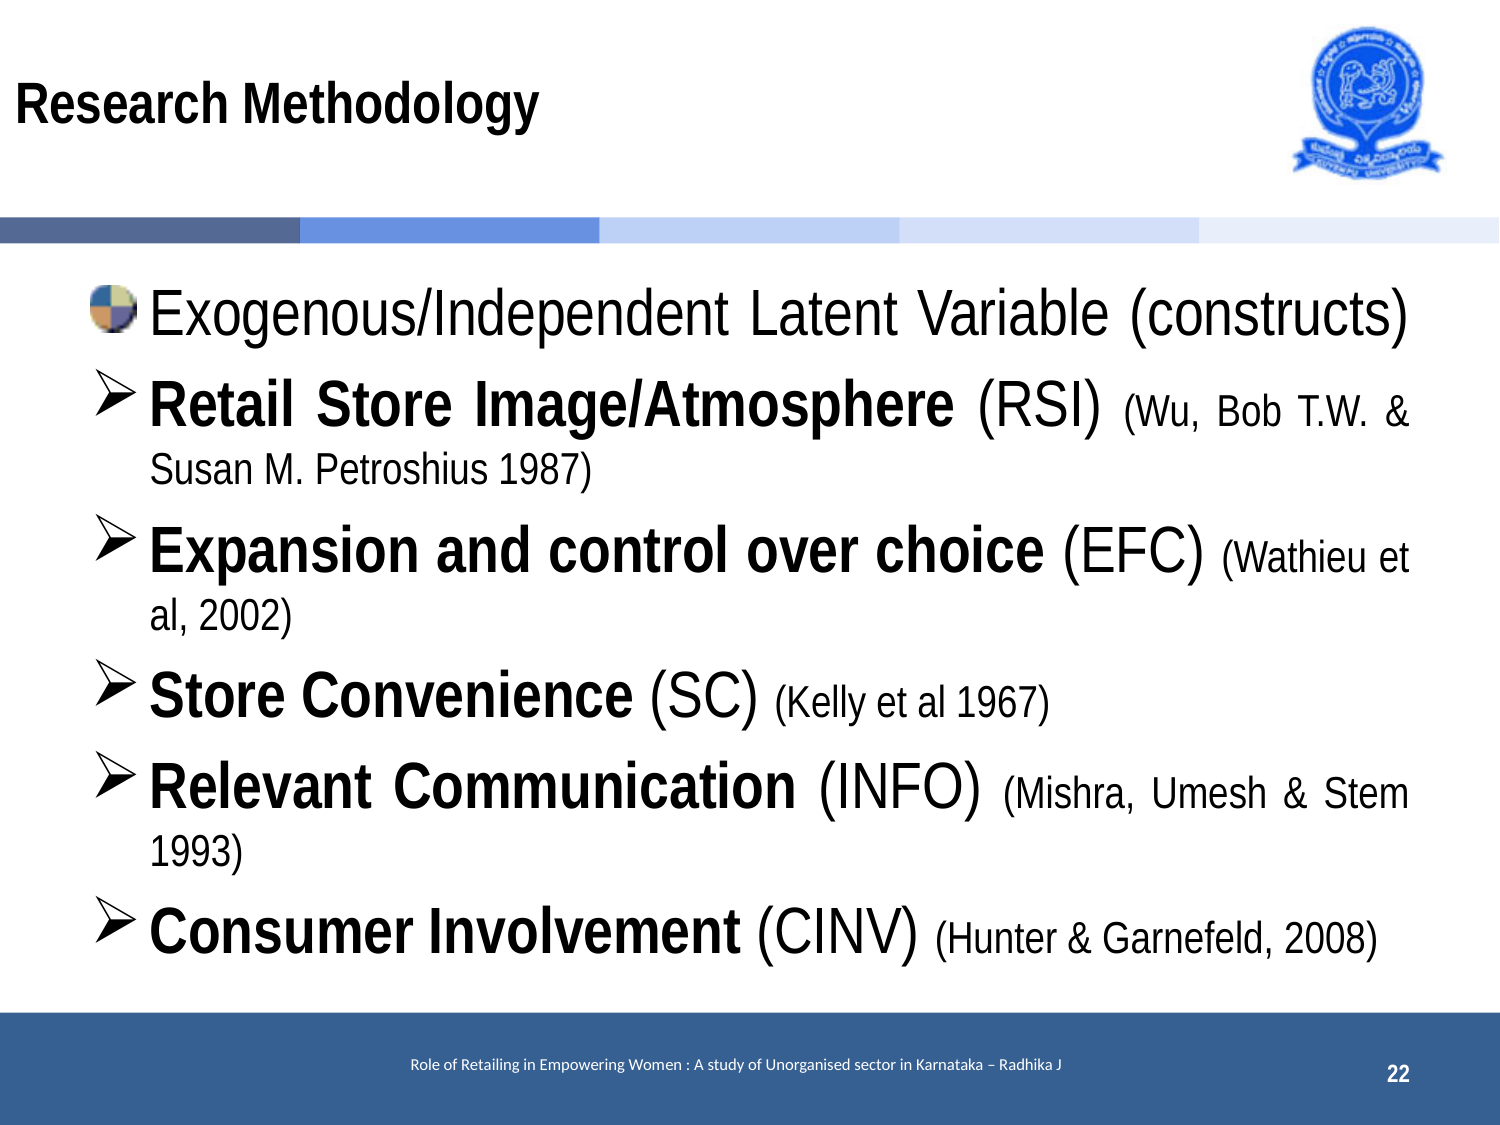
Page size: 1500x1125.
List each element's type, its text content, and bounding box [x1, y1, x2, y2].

title Research Methodology [0, 0, 1263, 200]
picture [1287, 24, 1447, 185]
slide_number 22 [1362, 1042, 1425, 1103]
picture [90, 285, 137, 333]
list Exogenous/Independent Latent Variable (constructs) Retail Store Image/Atmosphere (RSI) (Wu, Bob T.W. & Susan M. Petroshius 1987) Expansion and control over choice (EFC) (Wathieu et al, 2002) Store Convenience (SC) (Kelly et al 1967) Relevant Communication (INFO) (Mishra, Umesh & Stem 1993) Consumer Involvement (CINV) (Hunter & Garnefeld, 2008) [75, 262, 1425, 1005]
